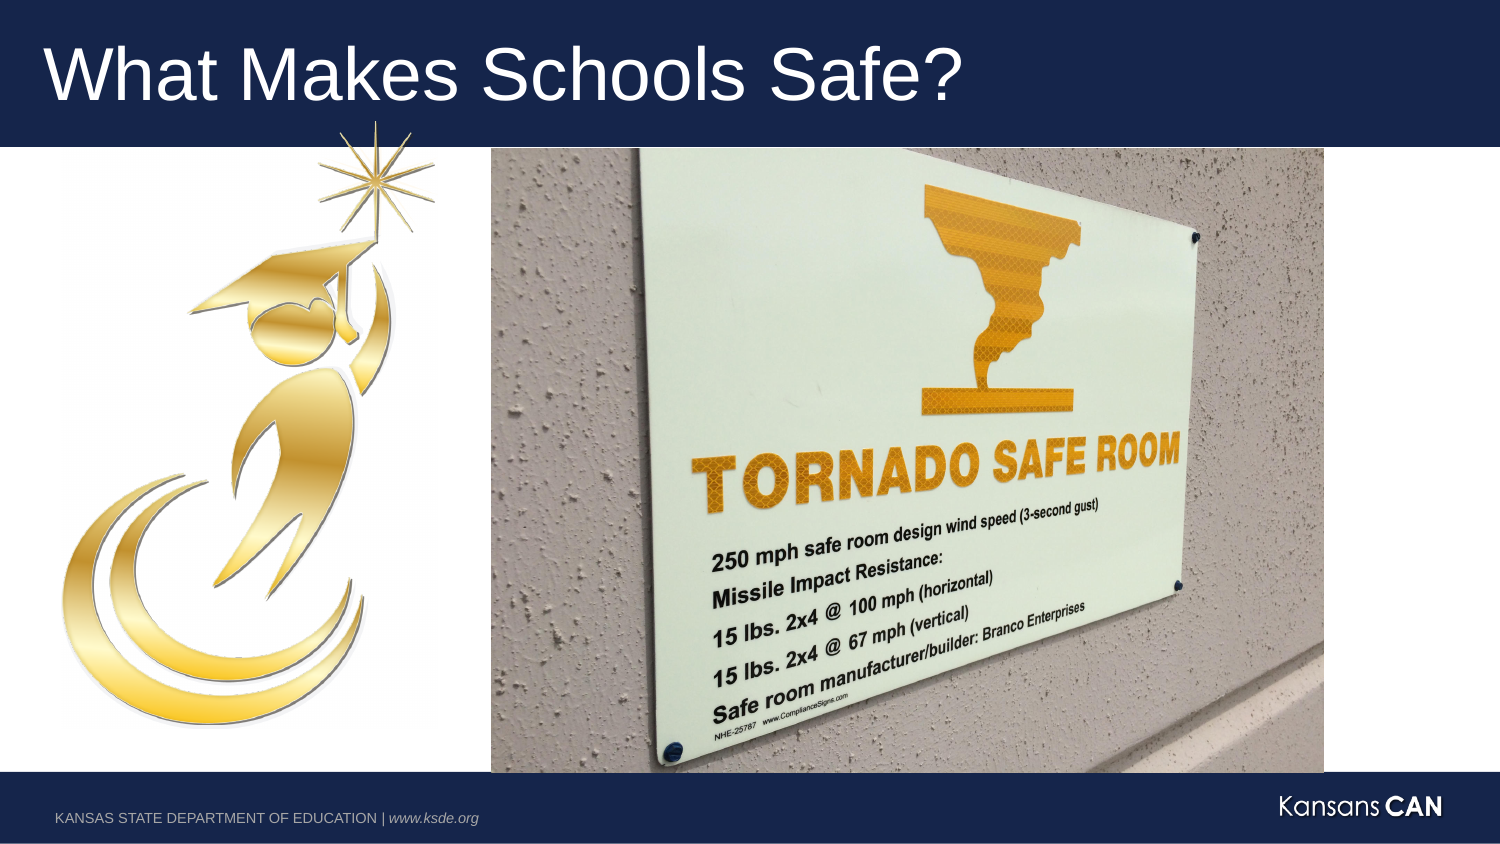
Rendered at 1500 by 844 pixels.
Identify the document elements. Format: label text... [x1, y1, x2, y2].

picture [491, 148, 1324, 773]
picture [1272, 790, 1448, 821]
picture [62, 121, 435, 725]
text_box What Makes Schools Safe? [28, 18, 1461, 124]
